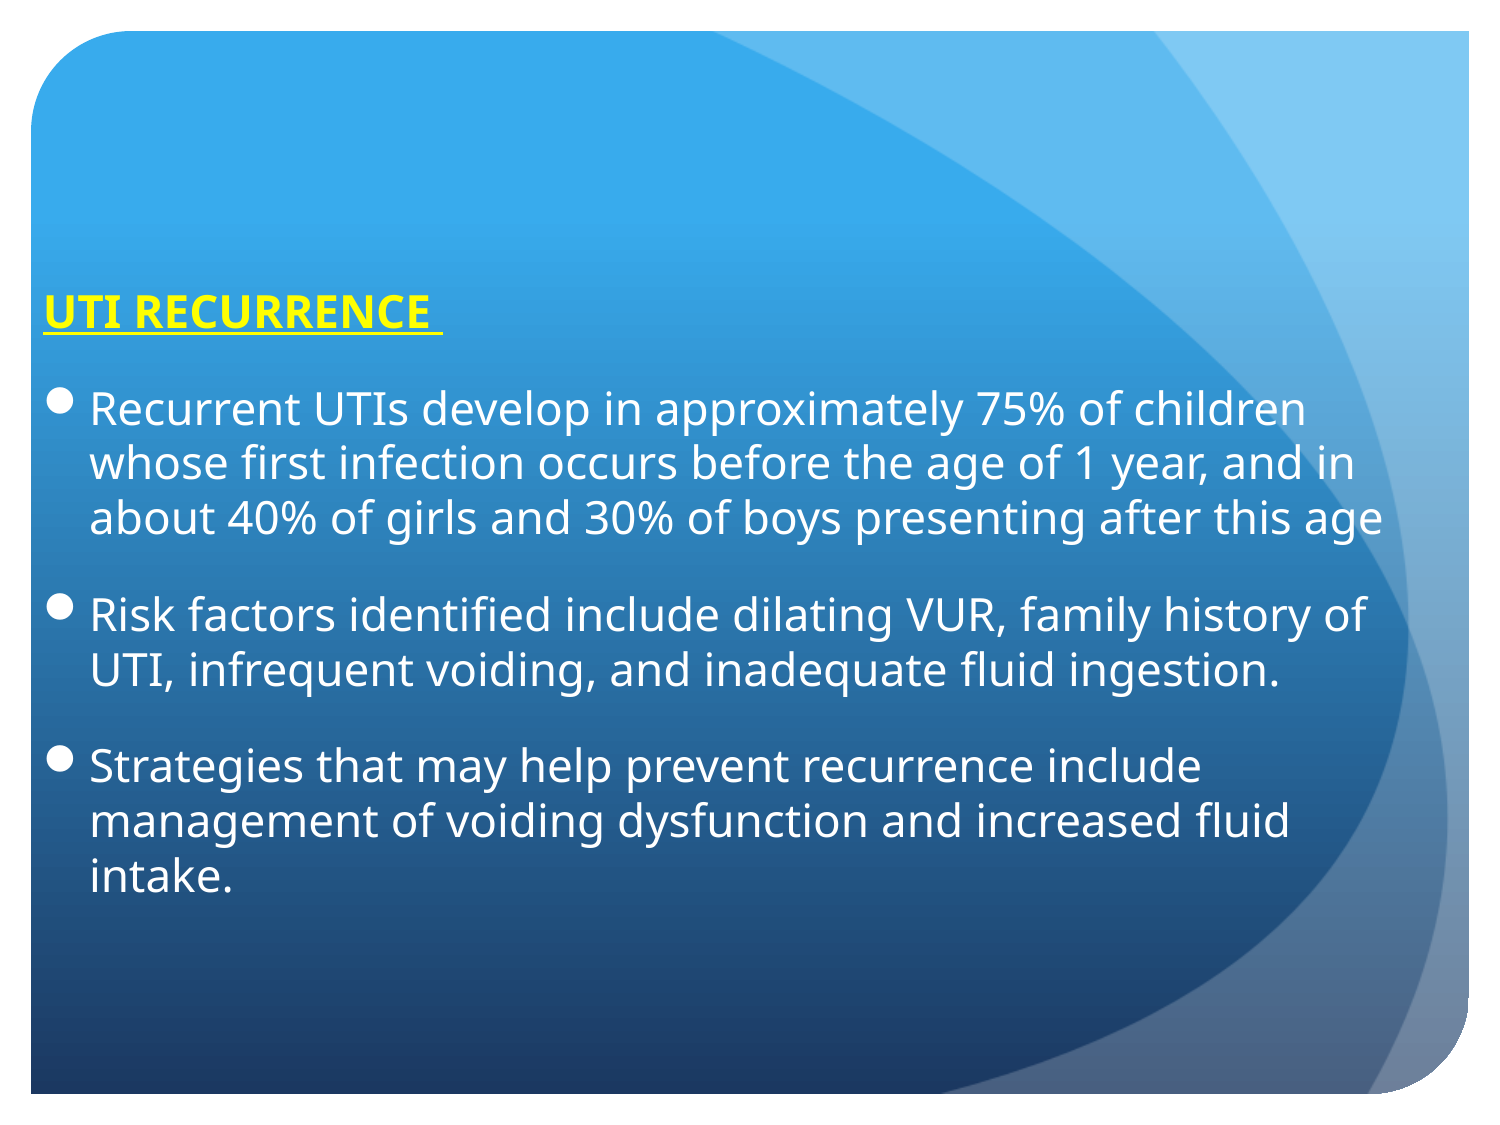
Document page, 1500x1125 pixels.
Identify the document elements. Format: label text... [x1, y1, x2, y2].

picture [24, 30, 1473, 1094]
list UTI RECURRENCE Recurrent UTIs develop in approximately 75% of children whose ﬁrst infection occurs before the age of 1 year, and in about 40% of girls and 30% of boys presenting after this age Risk factors identiﬁed include dilating VUR, family history of UTI, infrequent voiding, and inadequate ﬂuid ingestion. Strategies that may help prevent recurrence include management of voiding dysfunction and increased ﬂuid intake. [27, 275, 1438, 925]
